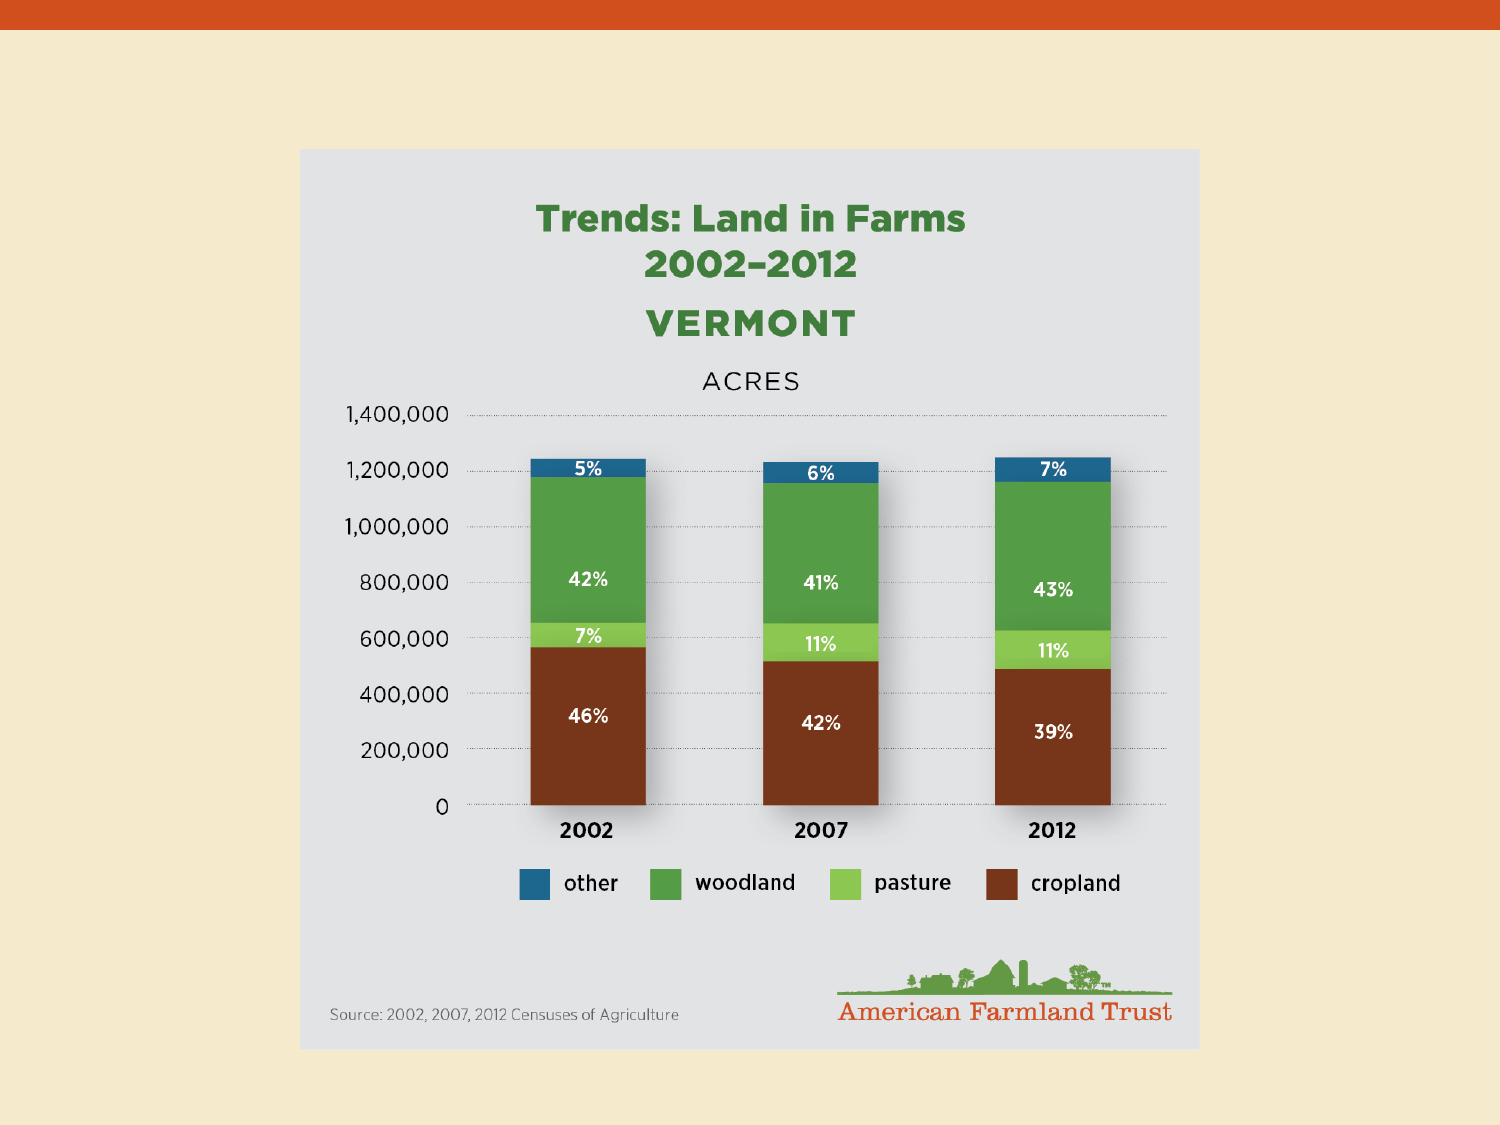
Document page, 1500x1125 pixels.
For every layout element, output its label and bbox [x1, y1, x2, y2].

picture [299, 149, 1201, 1051]
